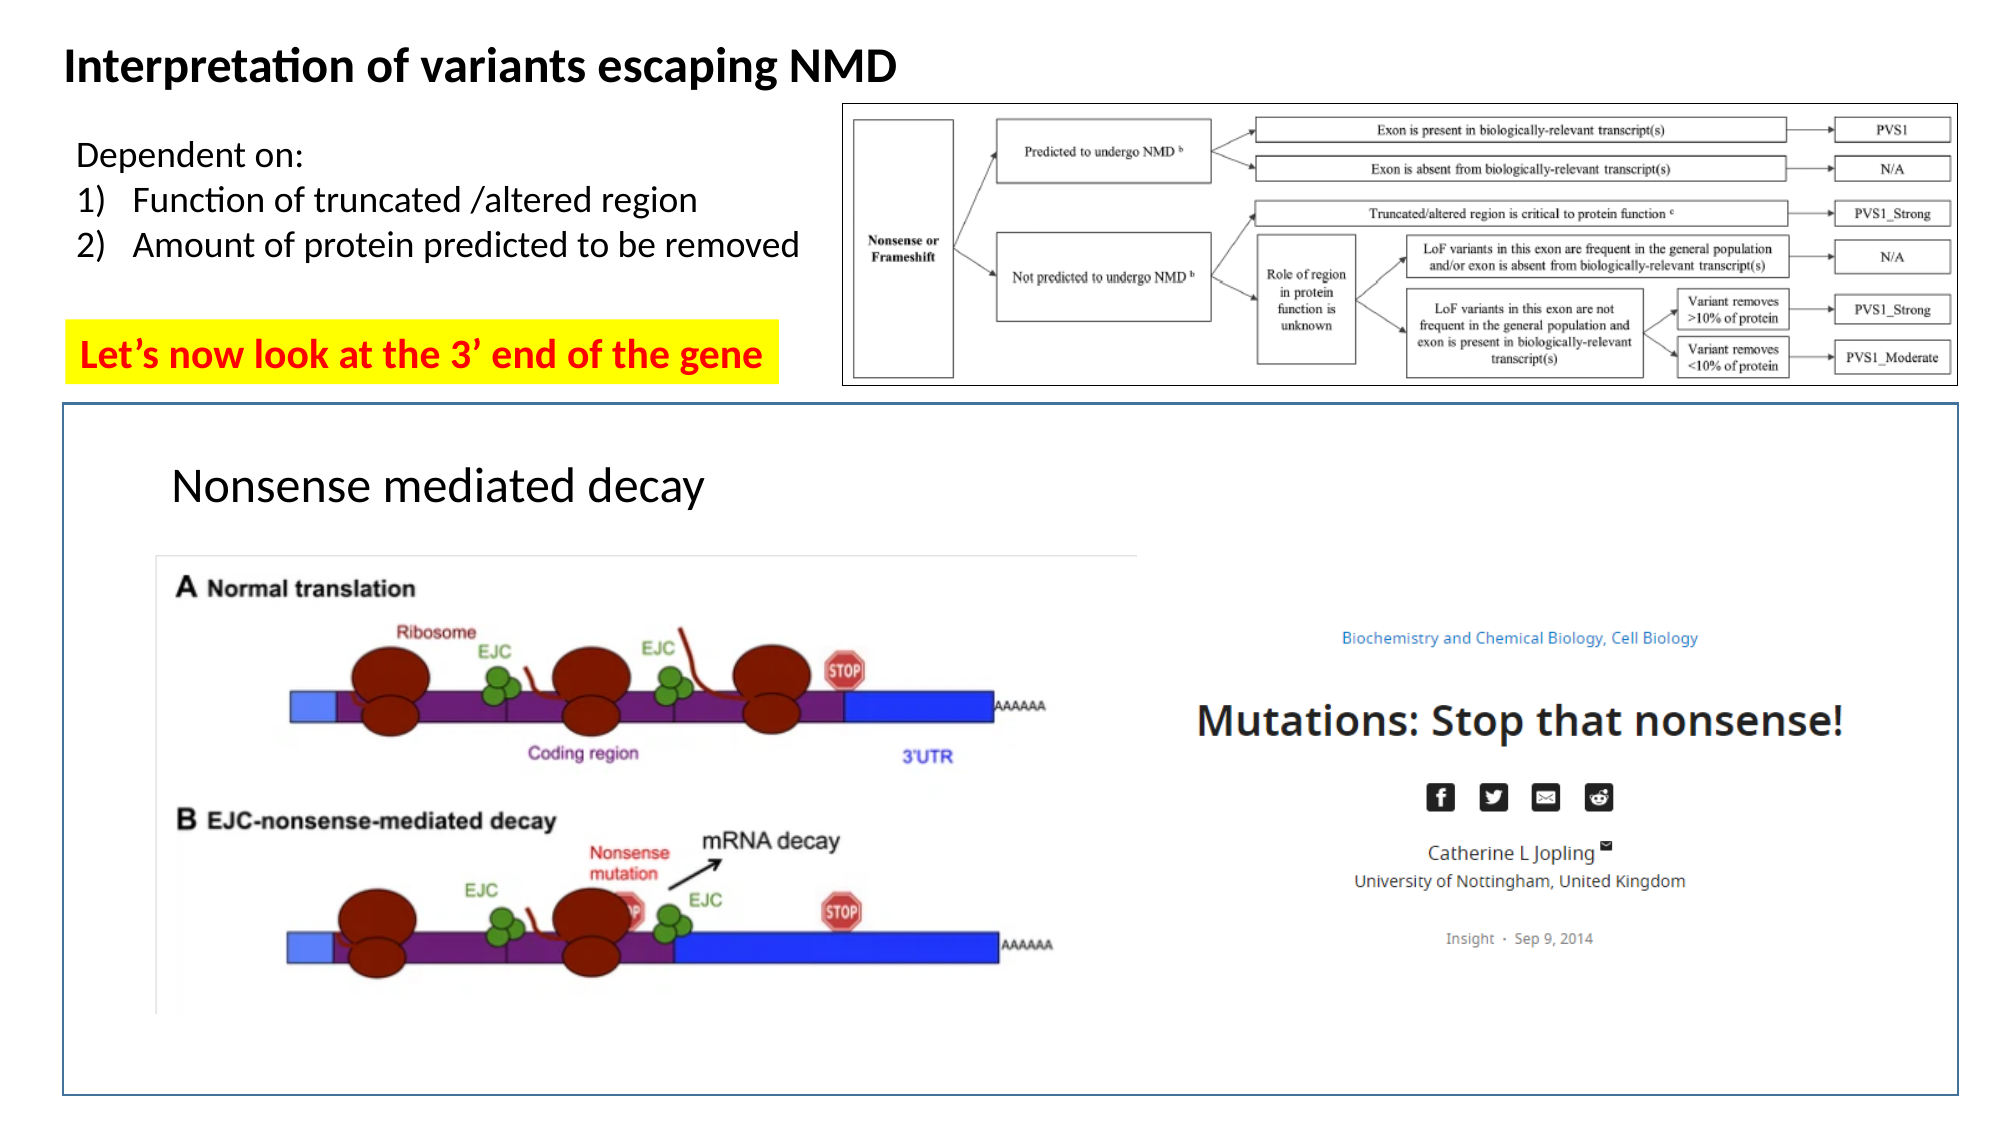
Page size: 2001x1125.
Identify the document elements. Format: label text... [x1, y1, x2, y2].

text_box Dependent on: Function of truncated /altered region Amount of protein predicted to be removed [61, 122, 816, 273]
text_box Interpretation of variants escaping NMD [48, 24, 913, 100]
text_box Let’s now look at the 3’ end of the gene [65, 319, 779, 385]
text_box [62, 402, 1959, 1096]
picture [1162, 600, 1878, 970]
picture [842, 103, 1958, 386]
picture [153, 555, 1137, 1014]
